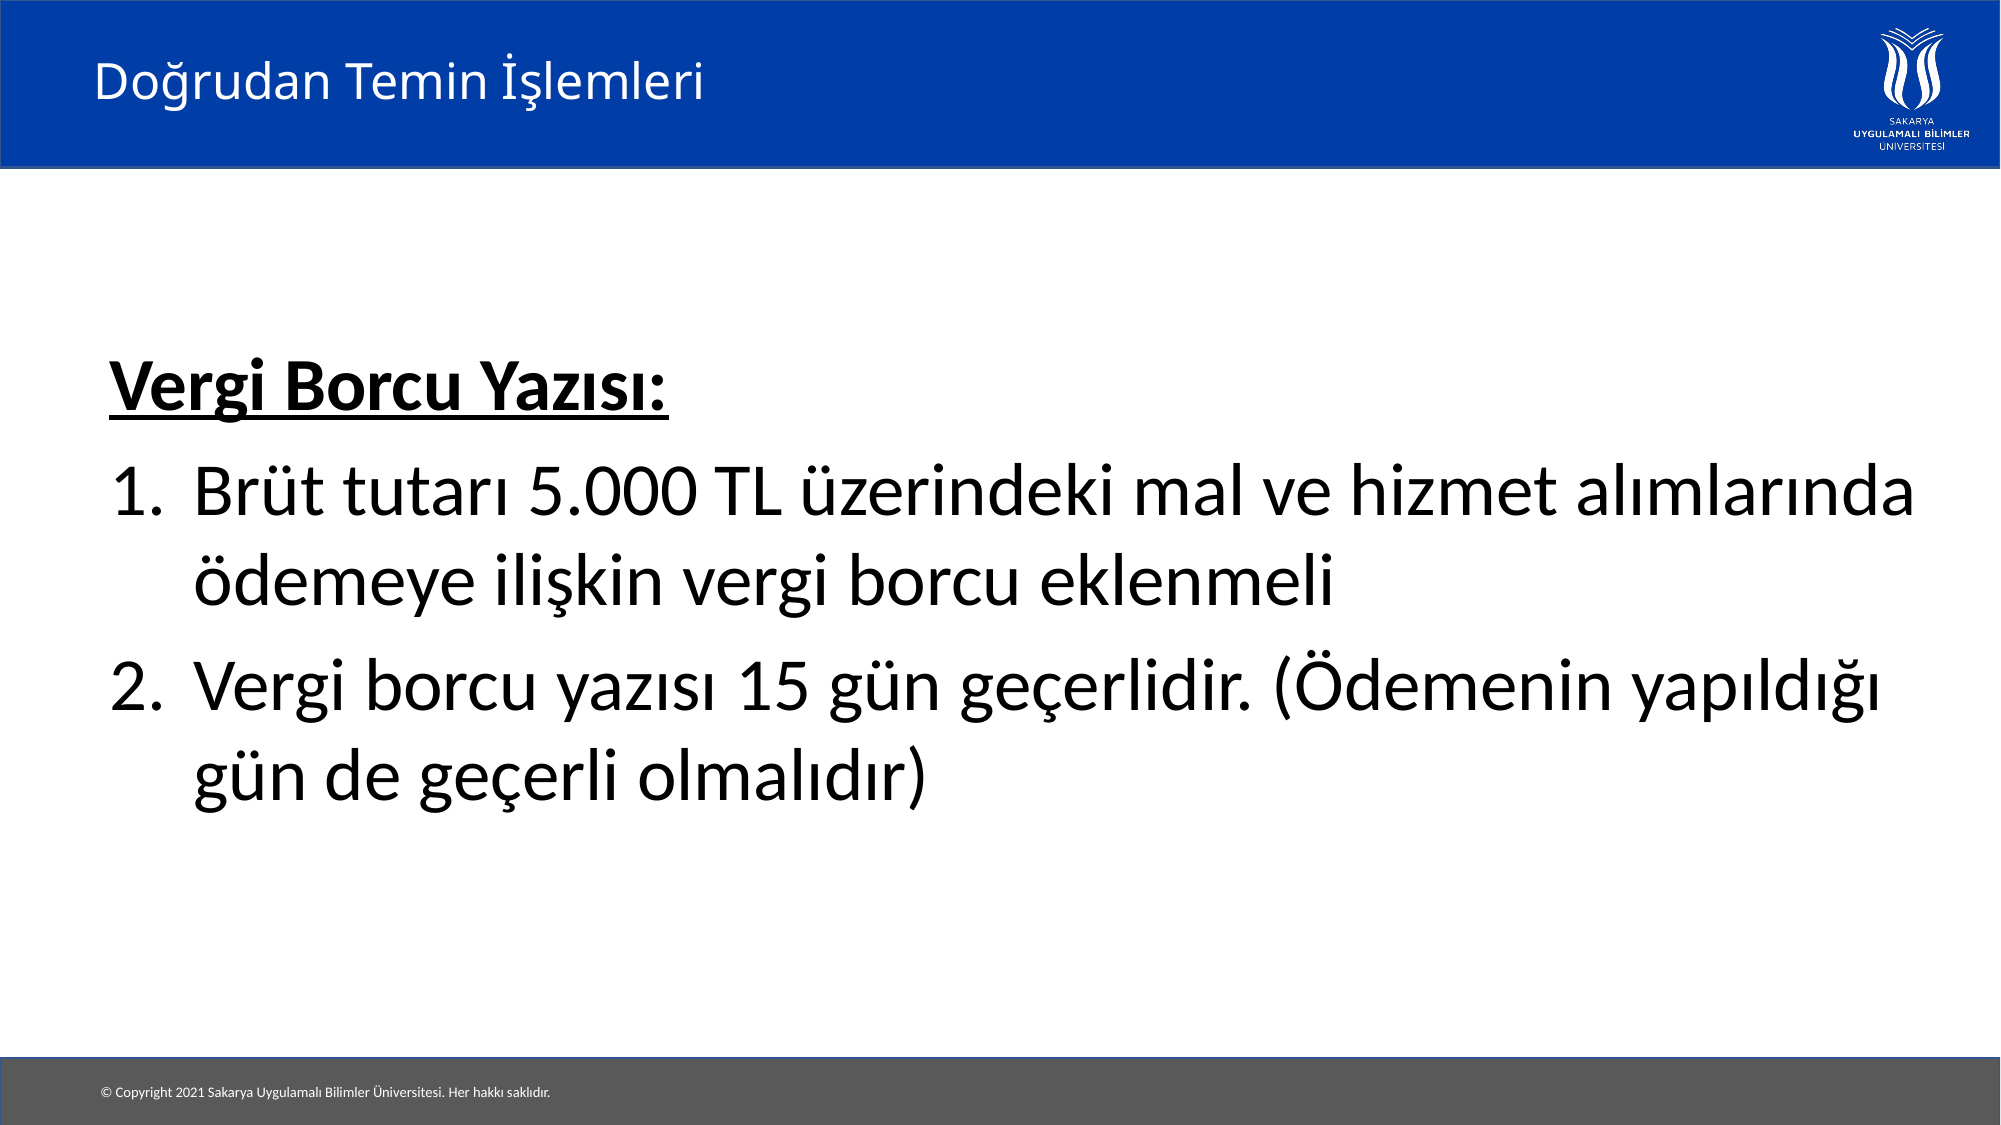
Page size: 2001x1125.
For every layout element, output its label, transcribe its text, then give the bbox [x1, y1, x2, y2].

title Doğrudan Temin İşlemleri [78, 29, 1734, 139]
text_box Vergi Borcu Yazısı: Brüt tutarı 5.000 TL üzerindeki mal ve hizmet alımlarında ödemeye ilişkin vergi borcu eklenmeli Vergi borcu yazısı 15 gün geçerlidir. (Ödemenin yapıldığı gün de geçerli olmalıdır) [28, 327, 1950, 956]
